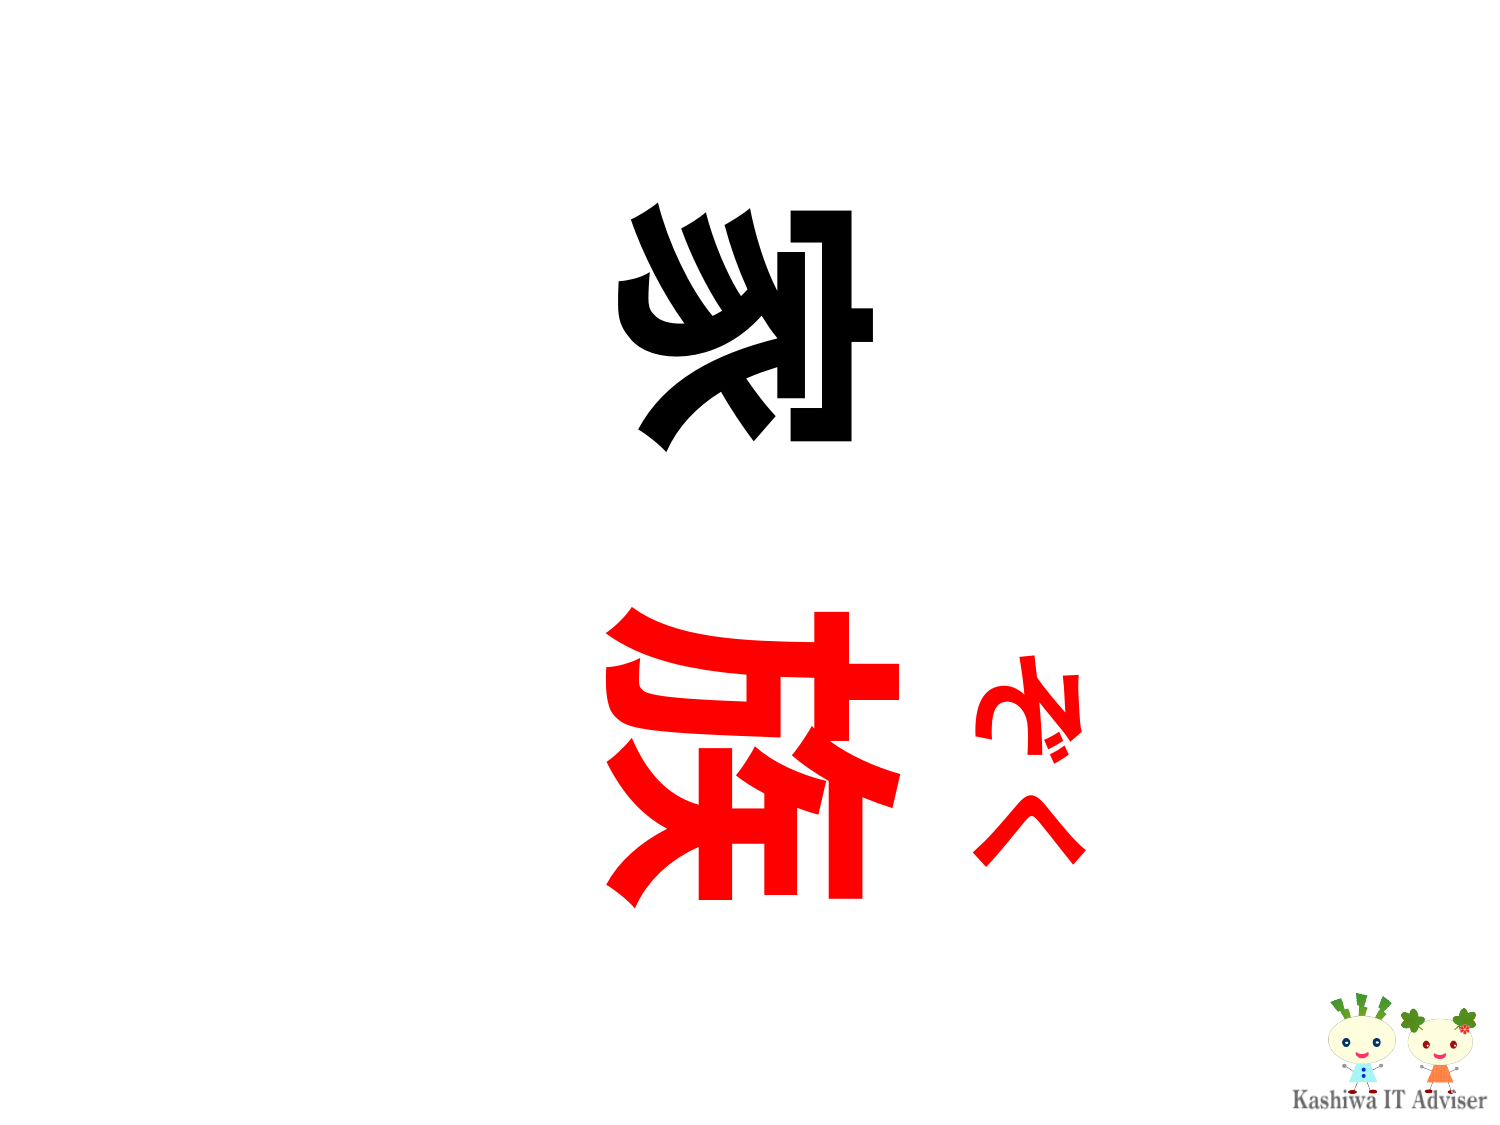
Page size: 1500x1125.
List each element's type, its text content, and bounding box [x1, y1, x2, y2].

text_box ぞく [934, 633, 1117, 1012]
picture [1292, 992, 1488, 1110]
text_box 家 [585, 190, 914, 492]
text_box 族 [545, 586, 955, 894]
